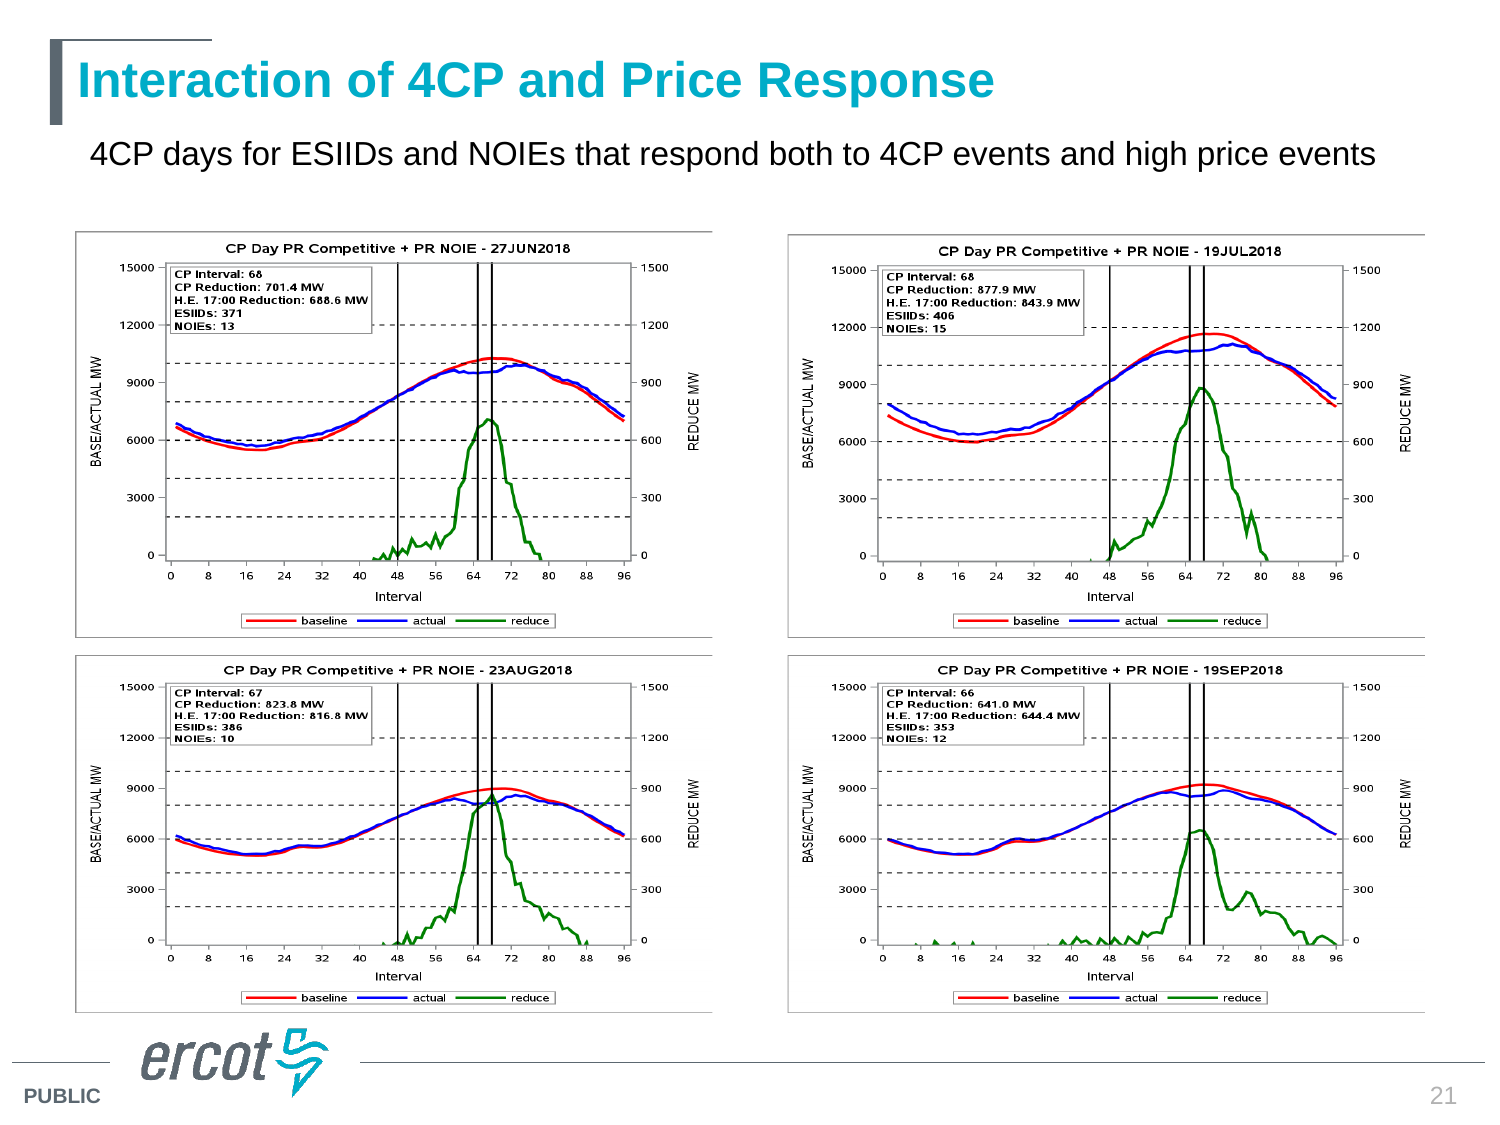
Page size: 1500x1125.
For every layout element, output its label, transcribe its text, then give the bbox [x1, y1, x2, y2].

picture [137, 1024, 332, 1100]
title Interaction of 4CP and Price Response [62, 39, 1450, 125]
picture [787, 234, 1426, 638]
picture [74, 231, 713, 638]
text_box 4CP days for ESIIDs and NOIEs that respond both to 4CP events and high price events [75, 124, 1450, 180]
slide_number 21 [1400, 1076, 1488, 1113]
picture [787, 654, 1426, 1013]
picture [74, 654, 713, 1013]
